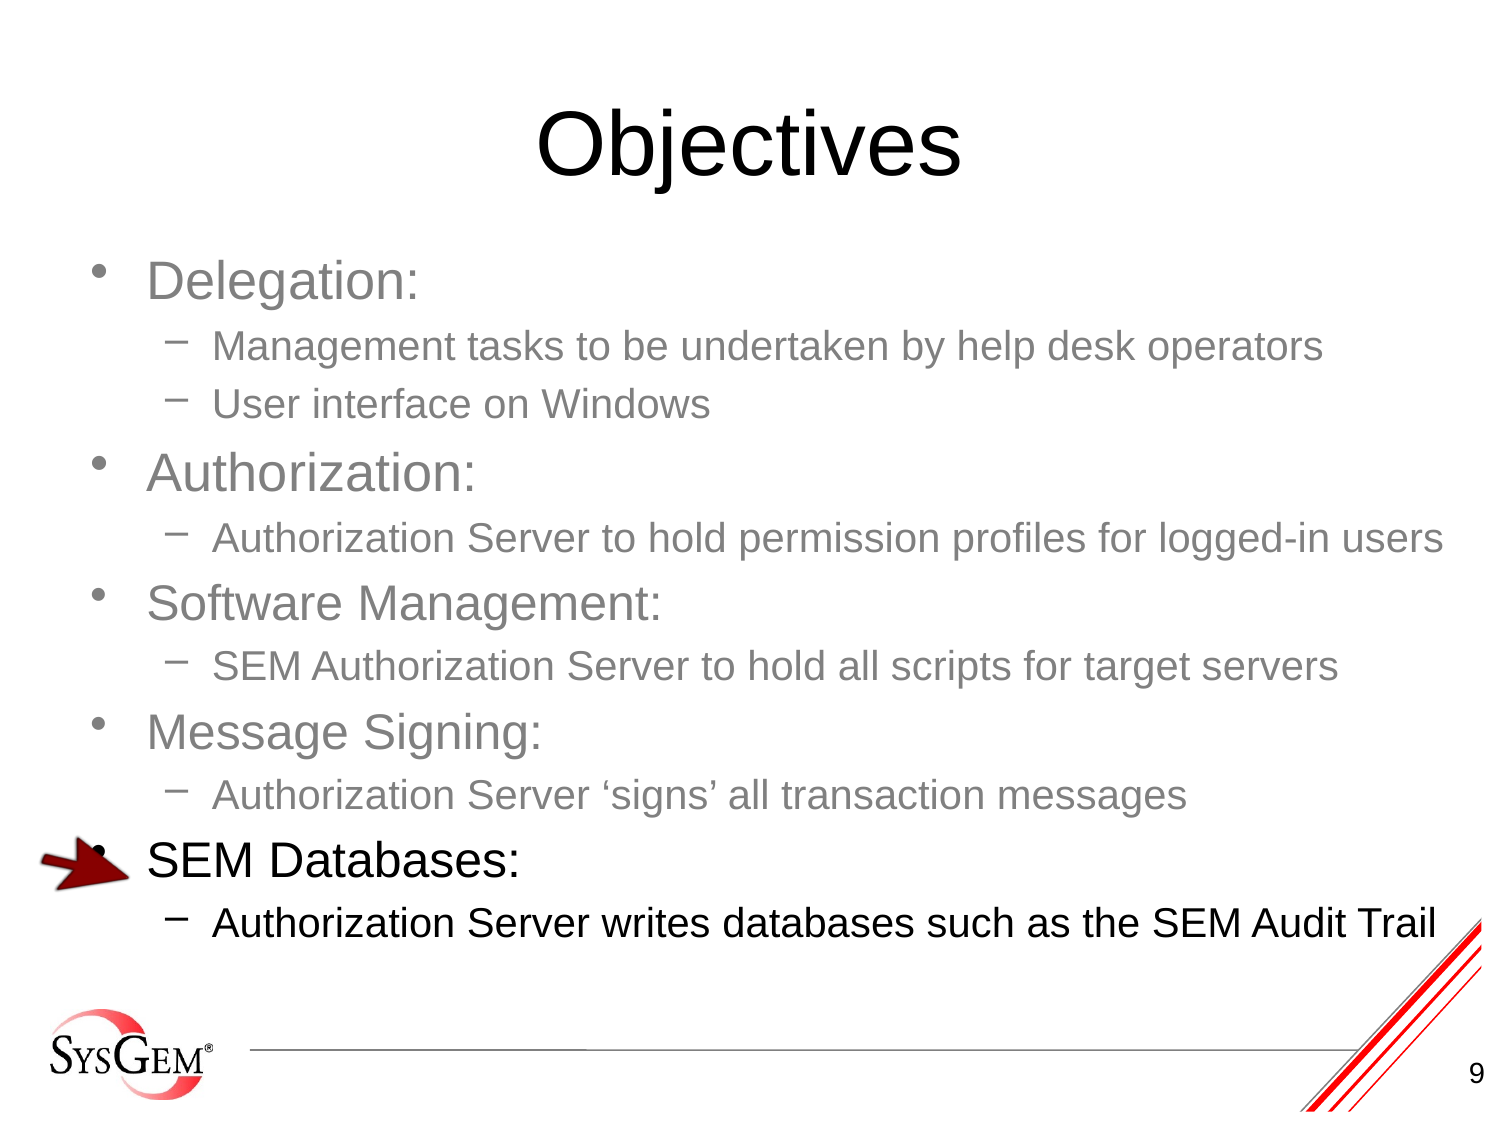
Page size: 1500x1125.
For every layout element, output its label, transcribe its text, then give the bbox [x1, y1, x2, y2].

title Objectives [75, 45, 1425, 233]
picture [50, 1009, 213, 1100]
slide_number 9 [1362, 1046, 1500, 1125]
picture [0, 776, 177, 974]
list Delegation: Management tasks to be undertaken by help desk operators User interface on Windows Authorization: Authorization Server to hold permission profiles for logged-in users Software Management: SEM Authorization Server to hold all scripts for target servers Message Signing: Authorization Server ‘signs’ all transaction messages SEM Databases: Authorization Server writes databases such as the SEM Audit Trail [75, 237, 1475, 980]
